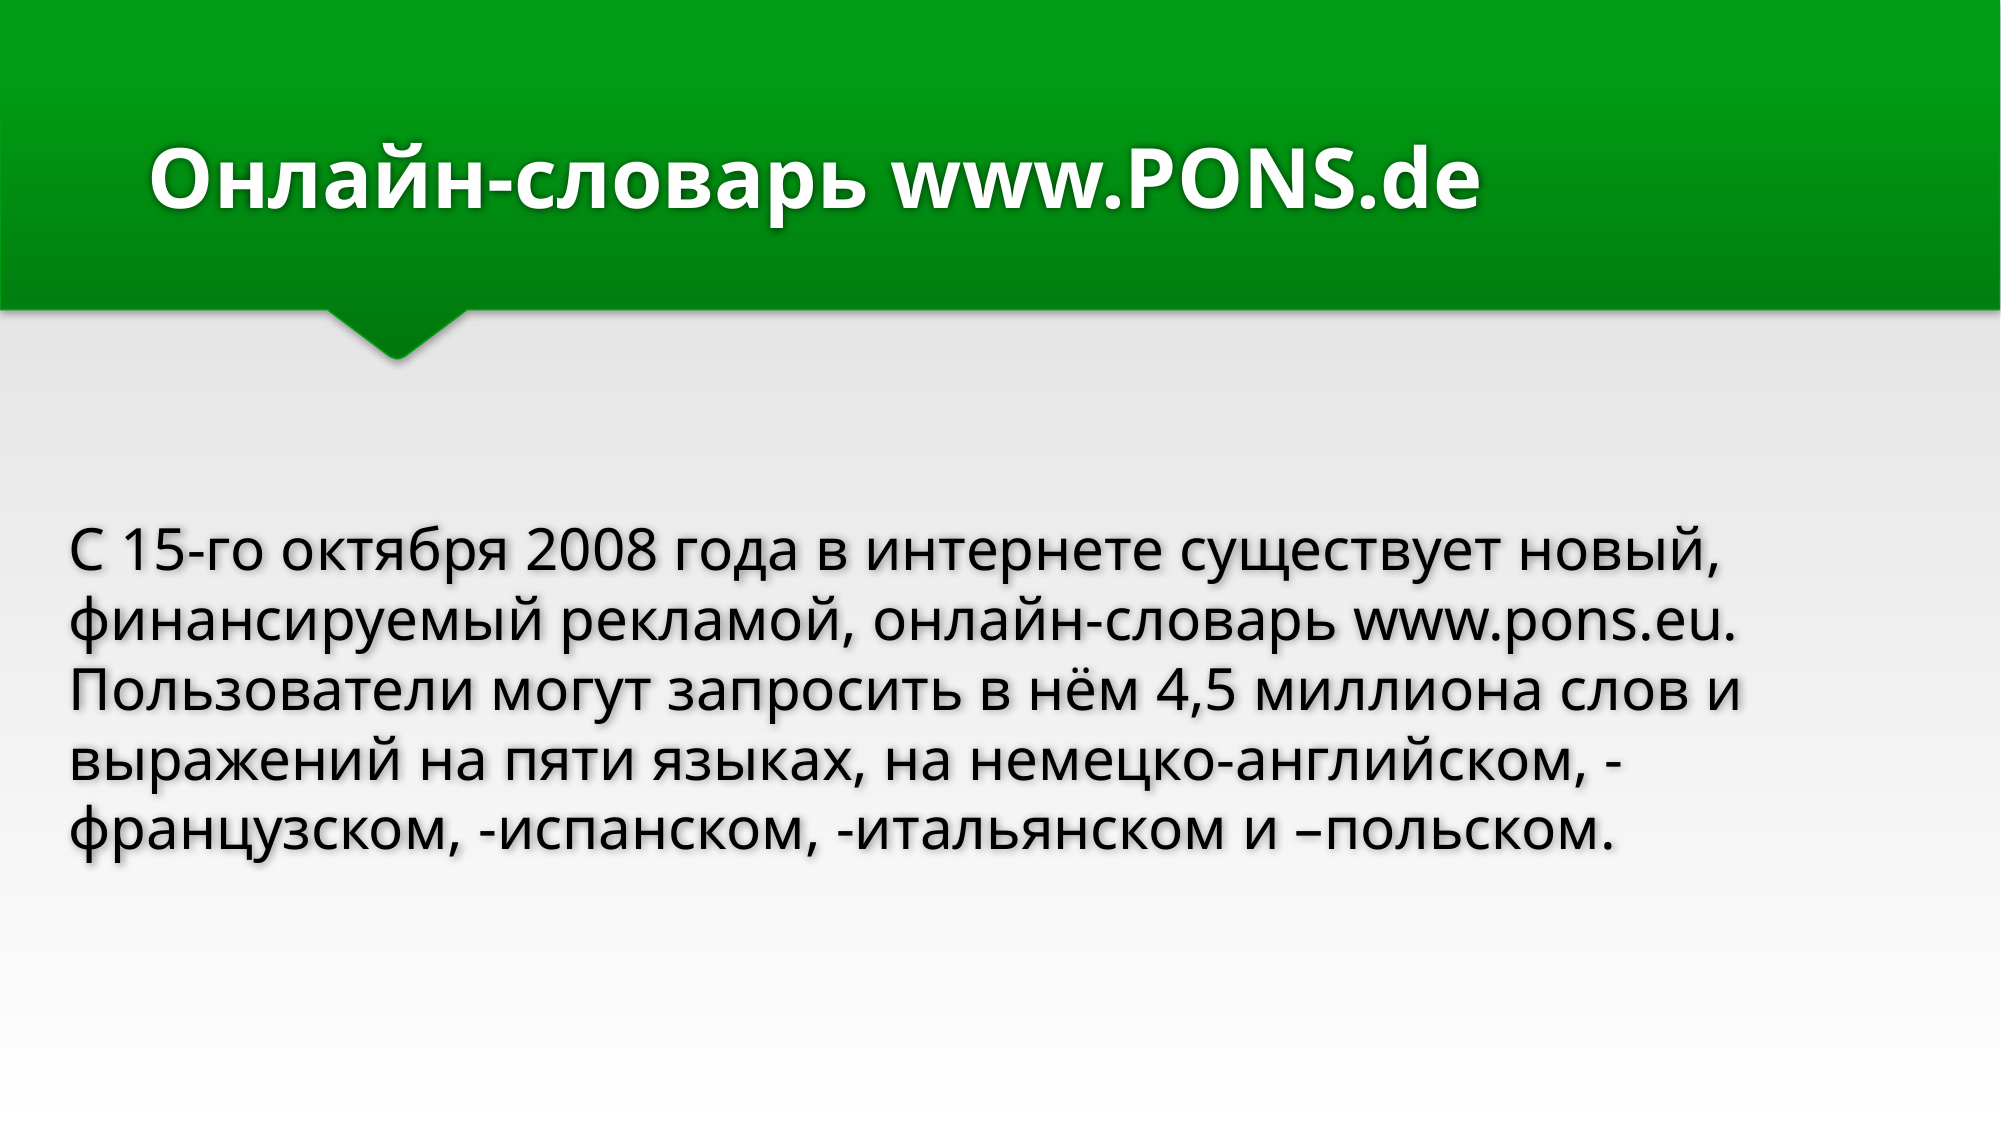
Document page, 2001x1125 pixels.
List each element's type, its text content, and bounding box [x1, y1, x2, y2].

list C 15-го октября 2008 года в интернете существует новый, финансируемый рекламой, онлайн-словарь www.pons.eu. Пользователи могут запросить в нём 4,5 миллиона слов и выражений на пяти языках, на немецко-английском, -французском, -испанском, -итальянском и –польском. [53, 364, 1944, 1010]
title Онлайн-словарь www.PONS.de [132, 73, 1868, 233]
